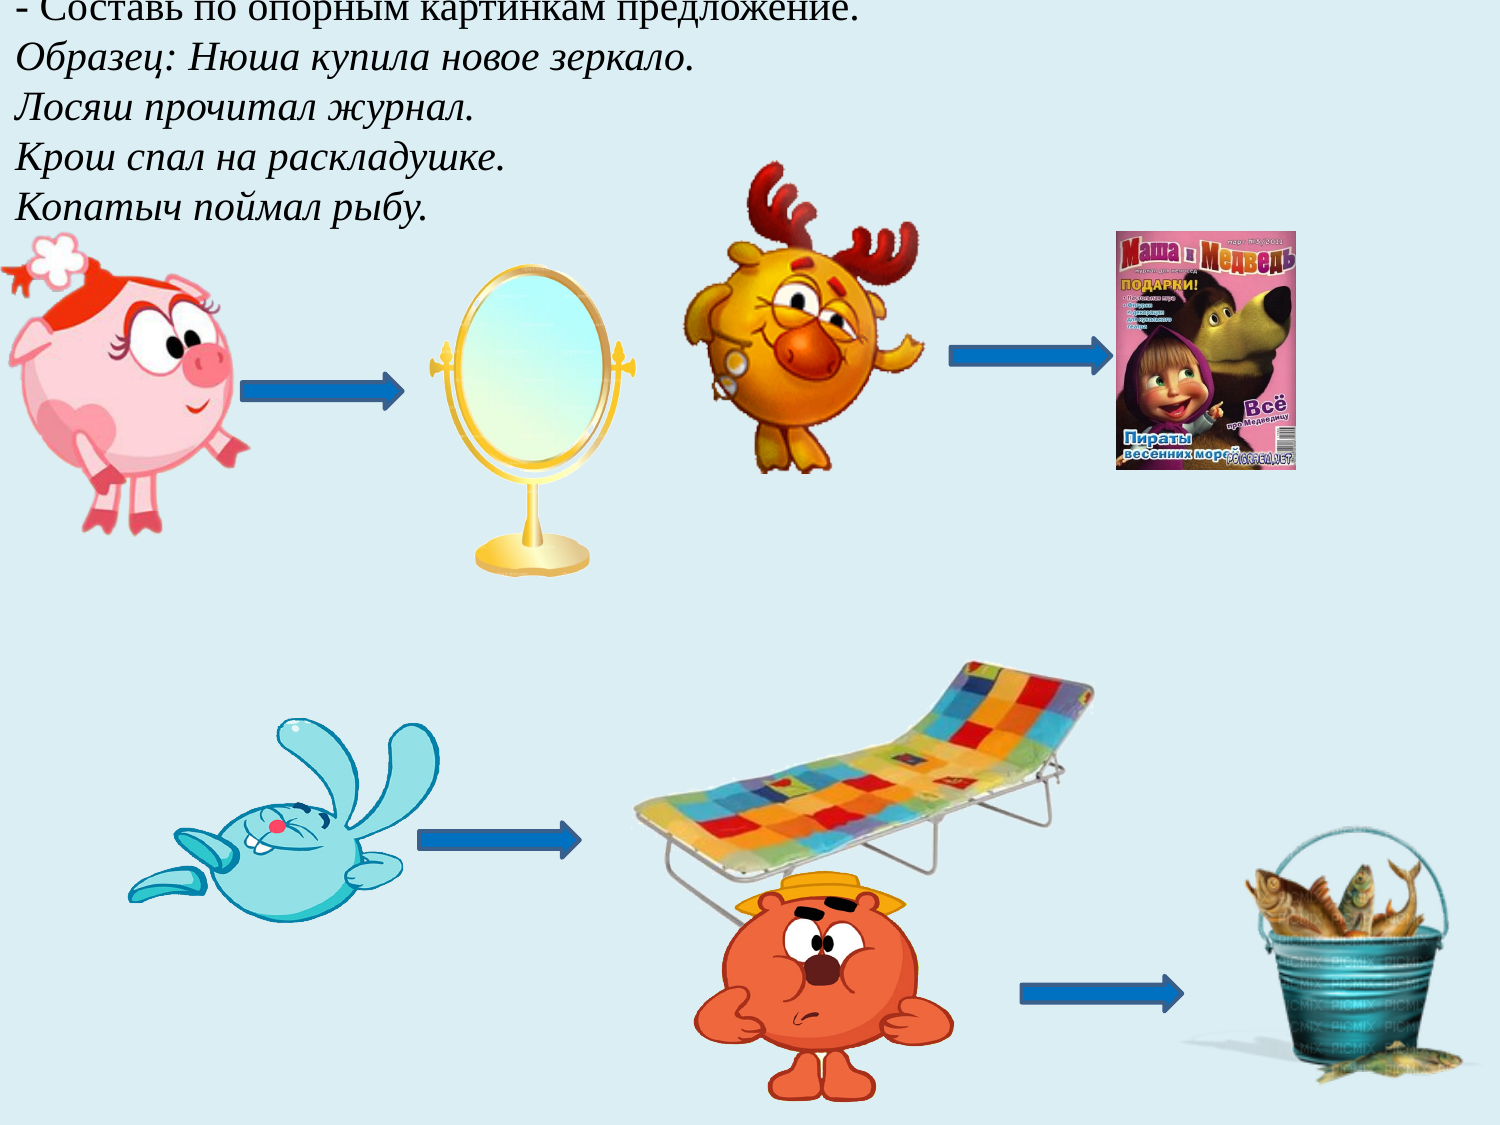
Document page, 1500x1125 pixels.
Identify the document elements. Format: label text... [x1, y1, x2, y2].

text_box - Составь по опорным картинкам предложение. Образец: Нюша купила новое зеркало. Лосяш прочитал журнал. Крош спал на раскладушке. Копатыч поймал рыбу. [0, 0, 1500, 237]
text_box [948, 336, 1110, 376]
picture [0, 231, 251, 537]
text_box [1019, 974, 1163, 1013]
text_box [254, 380, 366, 403]
picture [88, 692, 479, 948]
picture [631, 644, 1099, 1125]
text_box [483, 820, 582, 860]
picture [1115, 231, 1297, 471]
picture [371, 160, 944, 587]
picture [1168, 822, 1500, 1090]
